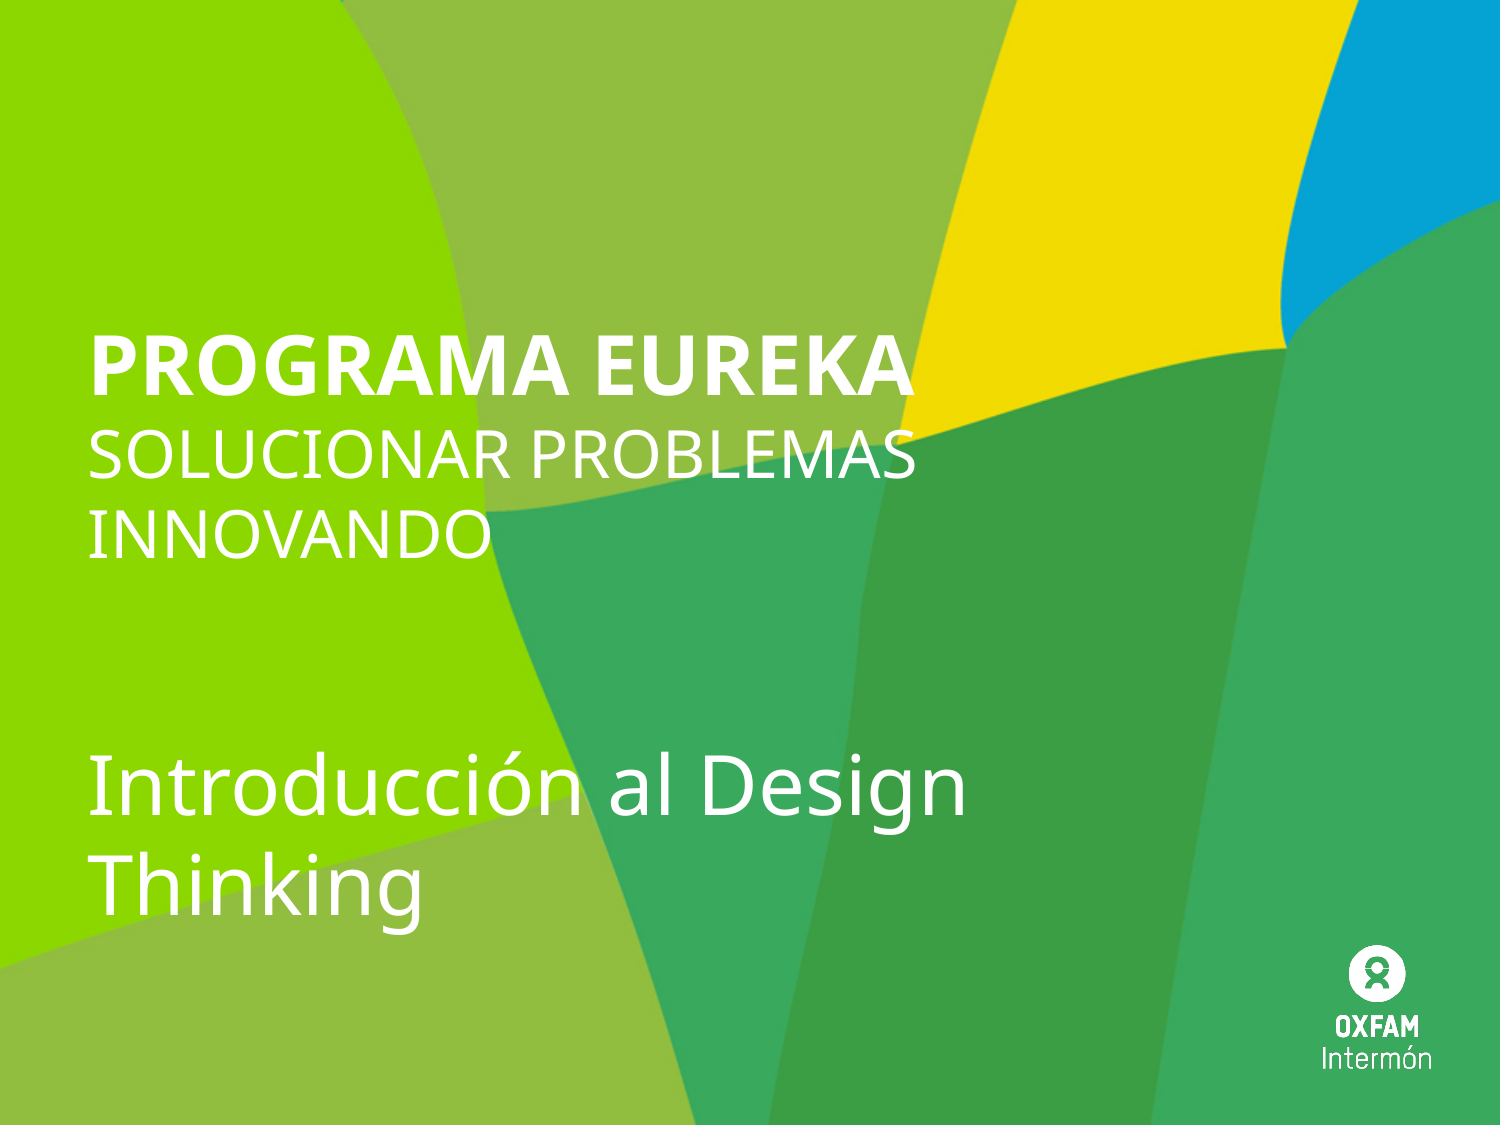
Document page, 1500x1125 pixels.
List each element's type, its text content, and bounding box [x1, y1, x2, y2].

text_box PROGRAMA EUREKA SOLUCIONAR PROBLEMAS INNOVANDO Introducción al Design Thinking [72, 304, 1258, 940]
picture [0, 0, 1500, 1125]
